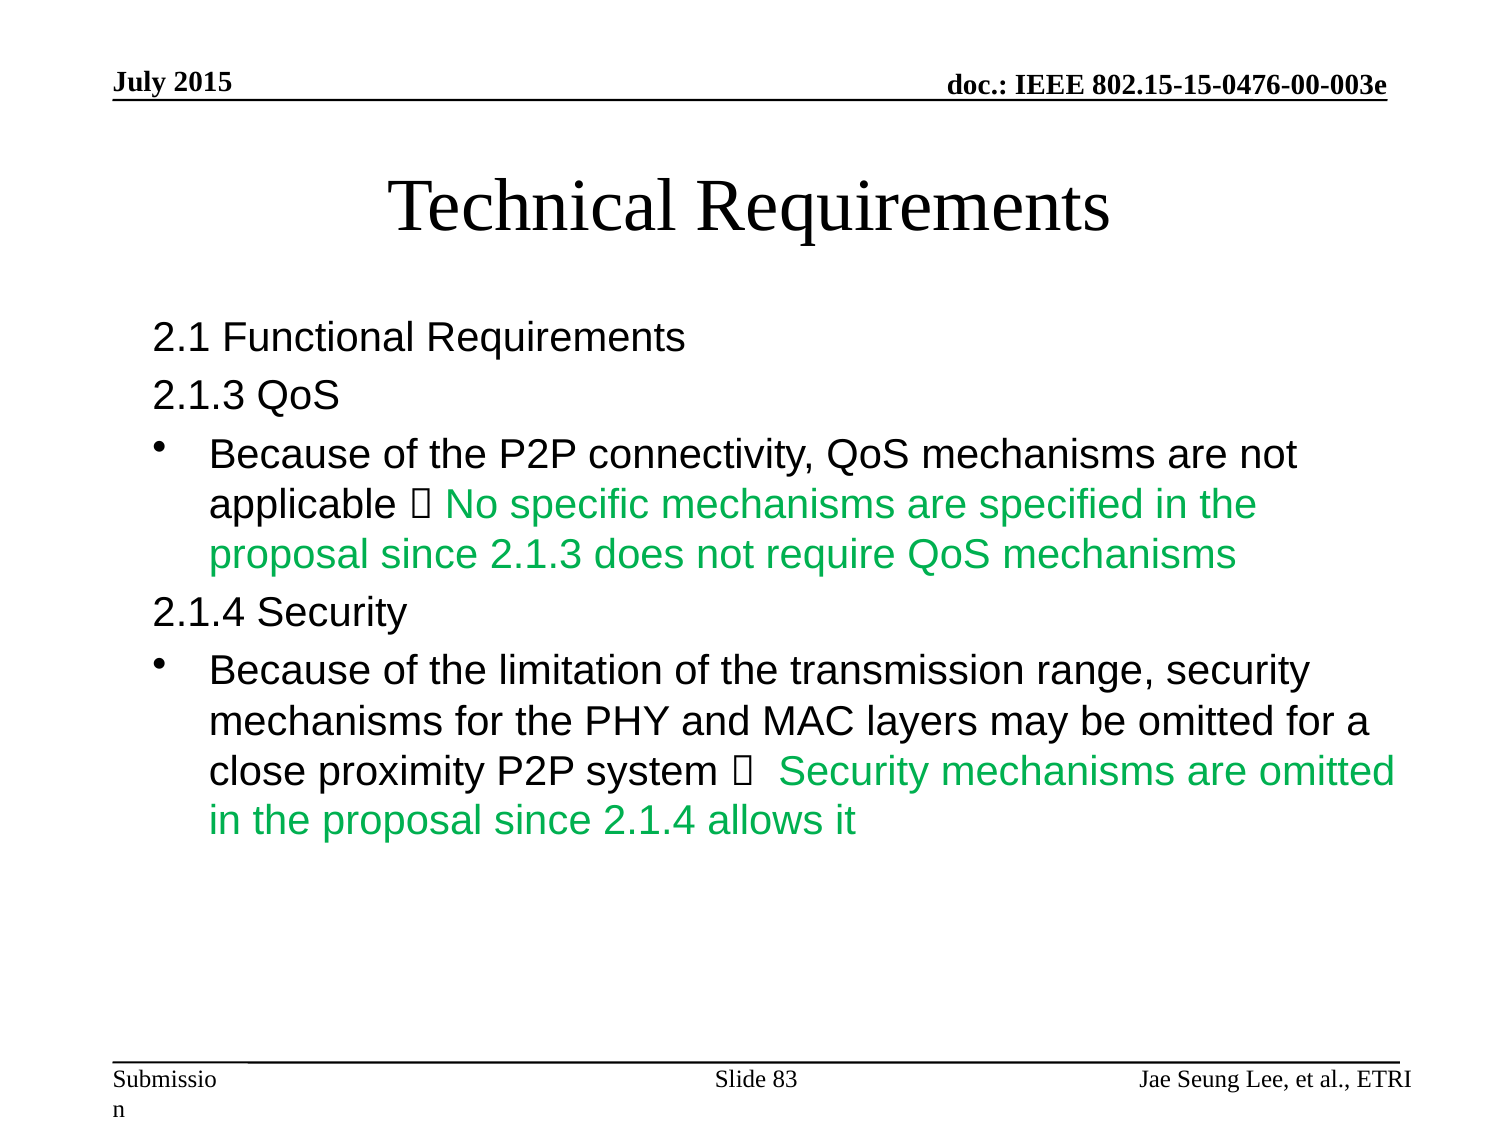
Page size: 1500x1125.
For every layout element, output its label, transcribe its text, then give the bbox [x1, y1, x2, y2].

text_box 2.1 Functional Requirements 2.1.3 QoS Because of the P2P connectivity, QoS mechanisms are not applicable  No specific mechanisms are specified in the proposal since 2.1.3 does not require QoS mechanisms 2.1.4 Security Because of the limitation of the transmission range, security mechanisms for the PHY and MAC layers may be omitted for a close proximity P2P system  Security mechanisms are omitted in the proposal since 2.1.4 allows it [137, 302, 1413, 978]
footer Jae Seung Lee, et al., ETRI [900, 1062, 1413, 1093]
slide_number Slide 83 [712, 1062, 800, 1093]
list [112, 277, 1388, 953]
title Technical Requirements [112, 112, 1388, 277]
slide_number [112, 62, 375, 98]
